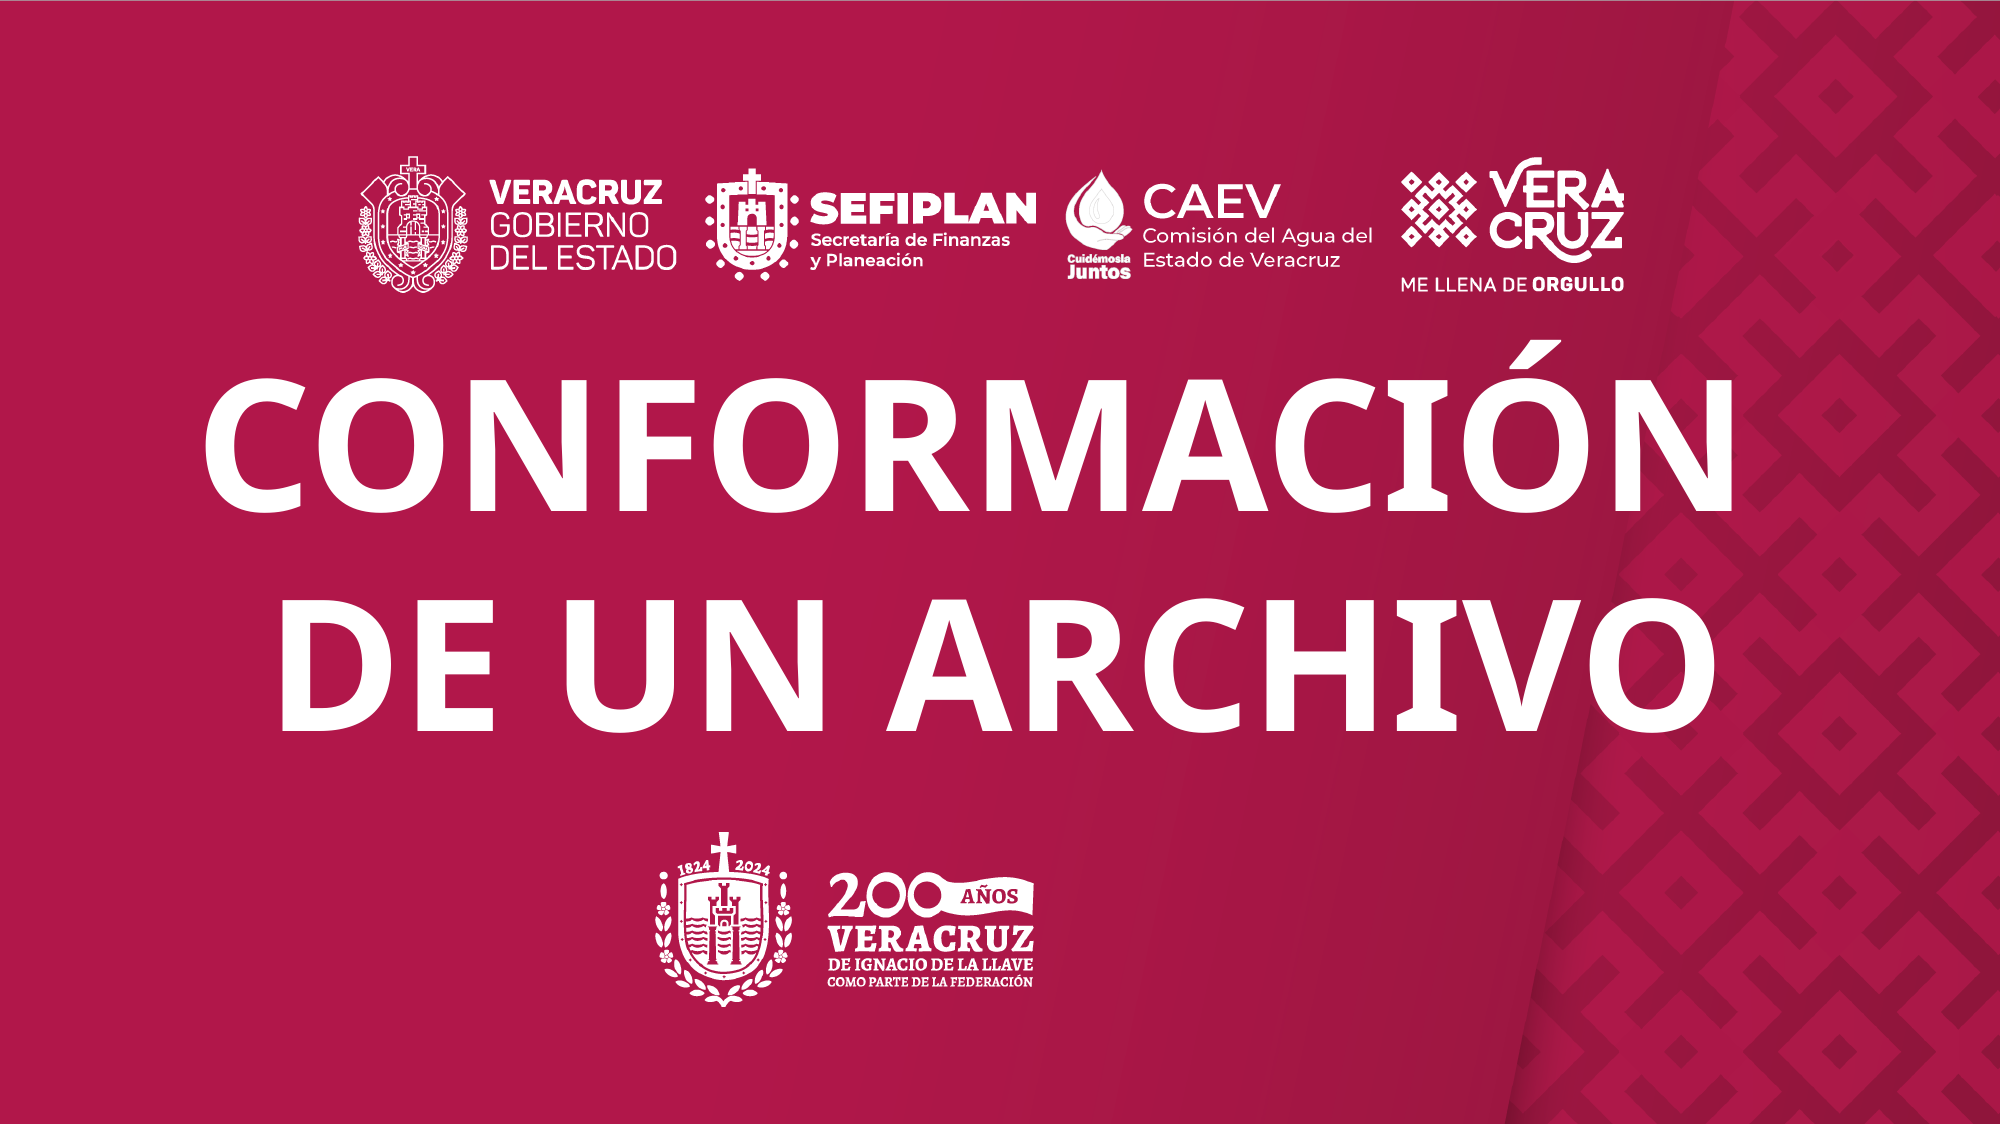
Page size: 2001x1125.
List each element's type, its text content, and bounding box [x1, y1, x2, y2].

text_box CONFORMACIÓN DE UN ARCHIVO [141, 320, 1850, 776]
picture [0, 0, 2000, 1125]
